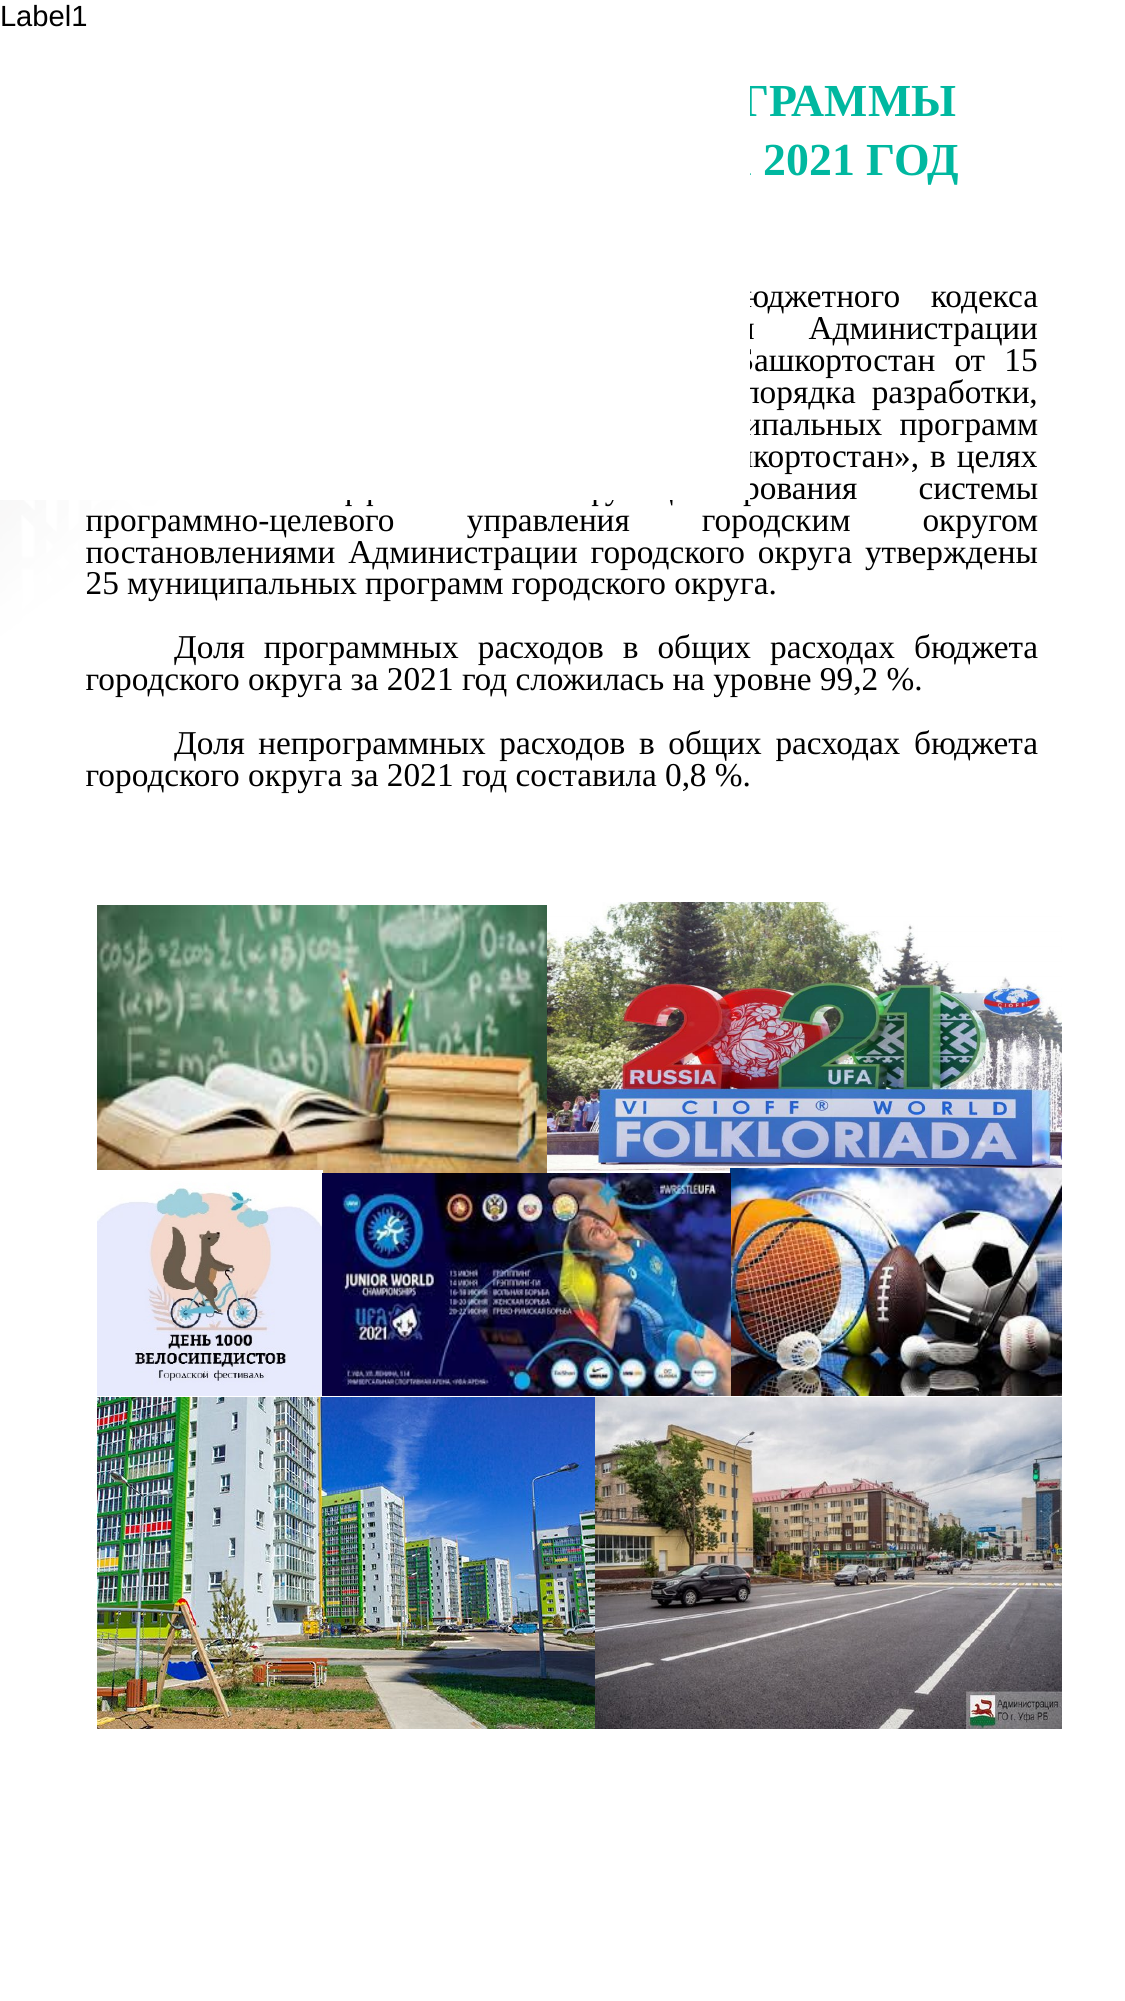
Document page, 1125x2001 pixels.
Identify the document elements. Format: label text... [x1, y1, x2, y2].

picture [0, 301, 1125, 2000]
title МУНИЦИПАЛЬНЫЕ ПРОГРАММЫ ГОРОДСКОГО ОКРУГА ЗА 2021 ГОД [750, 0, 1125, 301]
text_box В соответствии со статьёй 179 Бюджетного кодекса Российской Федерации, постановлением Администрации городского округа город Уфа Республики Башкортостан от 15 июня 2015 года № 2435 «Об утверждении порядка разработки, реализации и оценки эффективности муниципальных программ городского округа город Уфа Республики Башкортостан», в целях обеспечения эффективного функционирования системы программно-целевого управления городским округом постановлениями Администрации городского округа утверждены 25 муниципальных программ городского округа. Доля программных расходов в общих расходах бюджета городского округа за 2021 год сложилась на уровне 99,2 %. Доля непрограммных расходов в общих расходах бюджета городского округа за 2021 год составила 0,8 %. [70, 301, 1055, 800]
